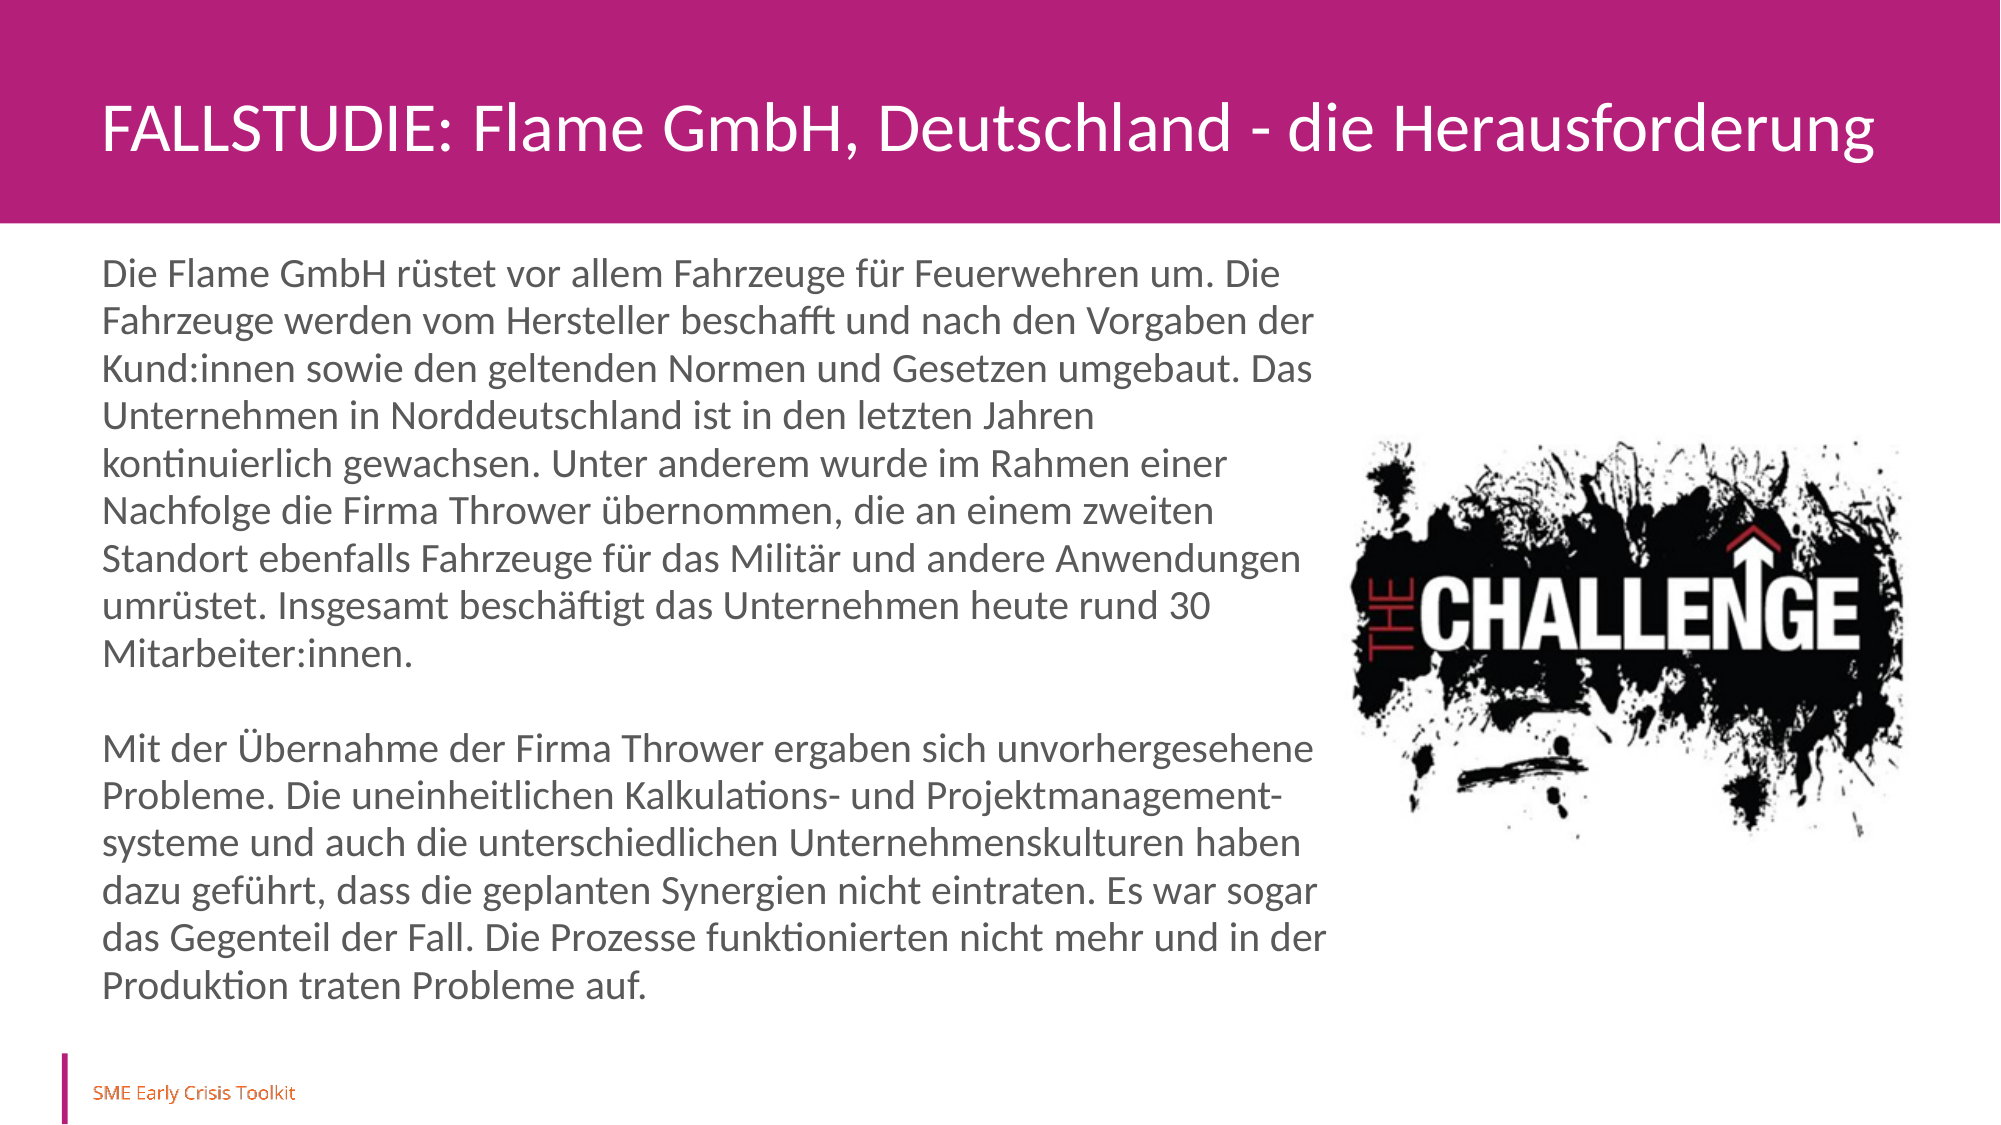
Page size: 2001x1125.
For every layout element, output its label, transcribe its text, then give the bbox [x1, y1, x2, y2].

list FALLSTUDIE: Flame GmbH, Deutschland - die Herausforderung [86, 83, 1904, 179]
picture [83, 1080, 295, 1104]
picture [1249, 407, 2000, 871]
list Die Flame GmbH rüstet vor allem Fahrzeuge für Feuerwehren um. Die Fahrzeuge werden vom Hersteller beschafft und nach den Vorgaben der Kund:innen sowie den geltenden Normen und Gesetzen umgebaut. Das Unternehmen in Norddeutschland ist in den letzten Jahren kontinuierlich gewachsen. Unter anderem wurde im Rahmen einer Nachfolge die Firma Thrower übernommen, die an einem zweiten Standort ebenfalls Fahrzeuge für das Militär und andere Anwendungen umrüstet. Insgesamt beschäftigt das Unternehmen heute rund 30 Mitarbeiter:innen. Mit der Übernahme der Firma Thrower ergaben sich unvorhergesehene Probleme. Die uneinheitlichen Kalkulations- und Projektmanagement-systeme und auch die unterschiedlichen Unternehmenskulturen haben dazu geführt, dass die geplanten Synergien nicht eintraten. Es war sogar das Gegenteil der Fall. Die Prozesse funktionierten nicht mehr und in der Produktion traten Probleme auf. [86, 240, 1350, 1038]
